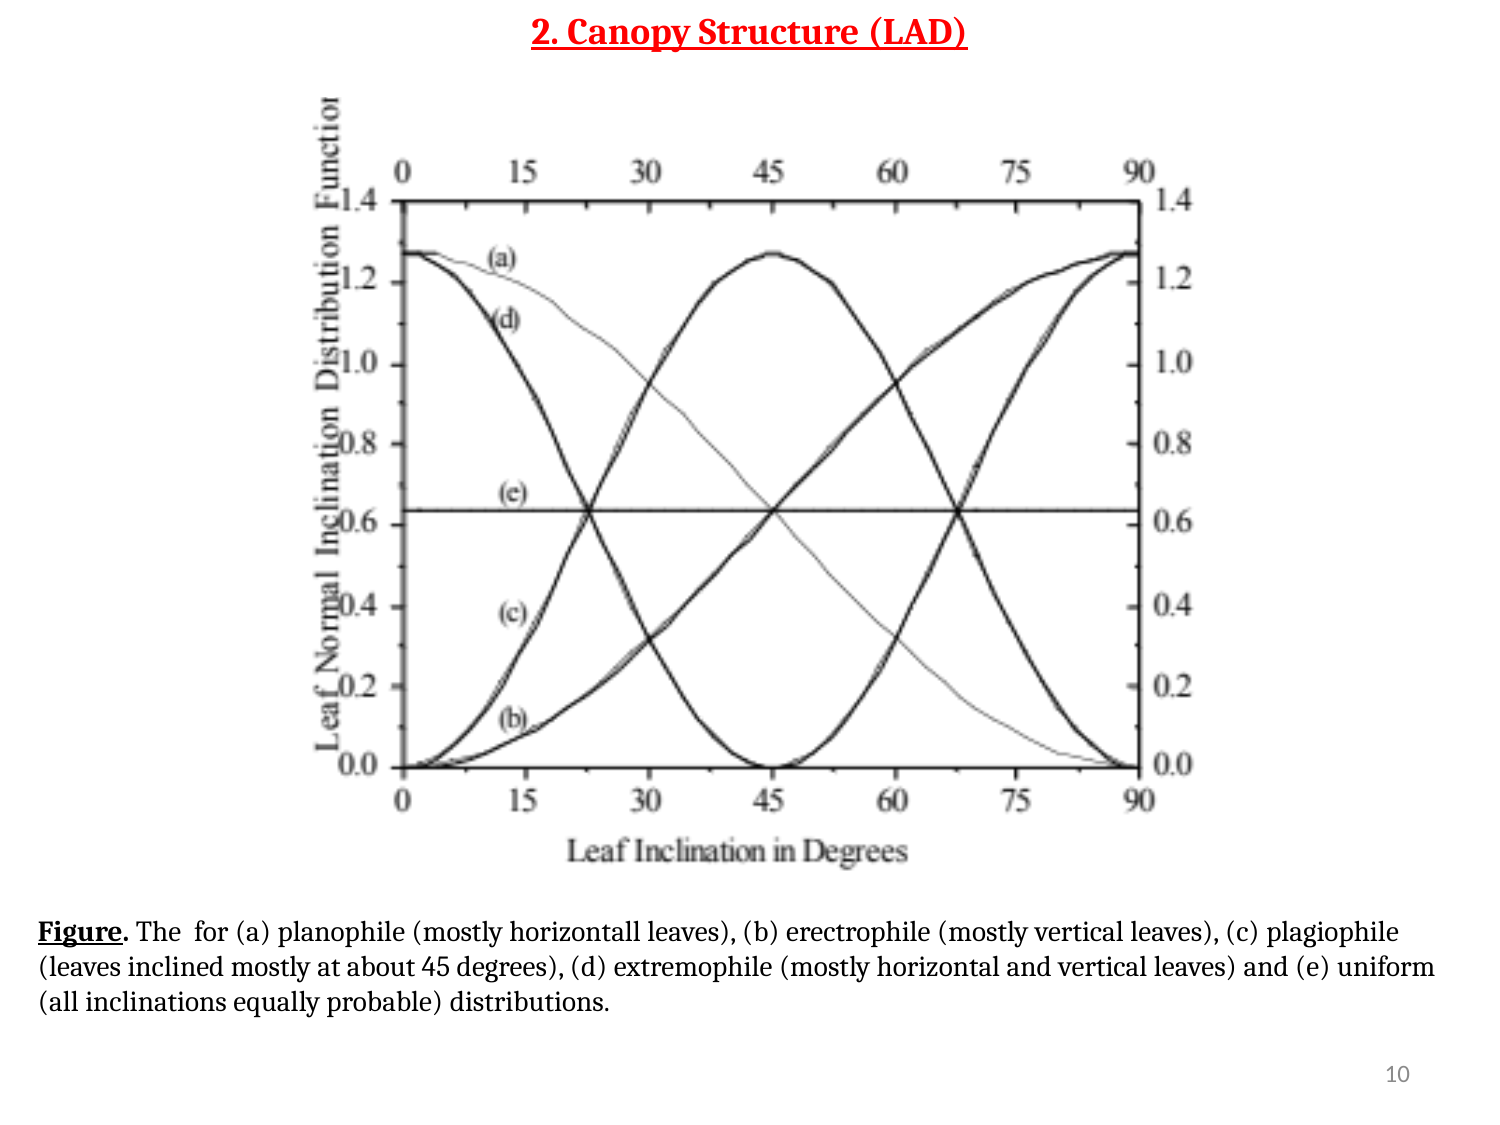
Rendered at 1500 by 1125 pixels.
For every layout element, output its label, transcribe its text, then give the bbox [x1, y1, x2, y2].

slide_number 10 [1074, 1042, 1425, 1103]
text_box Figure. The for (a) planophile (mostly horizontall leaves), (b) erectrophile (mostly vertical leaves), (c) plagiophile (leaves inclined mostly at about 45 degrees), (d) extremophile (mostly horizontal and vertical leaves) and (e) uniform (all inclinations equally probable) distributions. [23, 904, 1477, 1025]
picture [223, 97, 1253, 975]
text_box 2. Canopy Structure (LAD) [516, 0, 984, 60]
